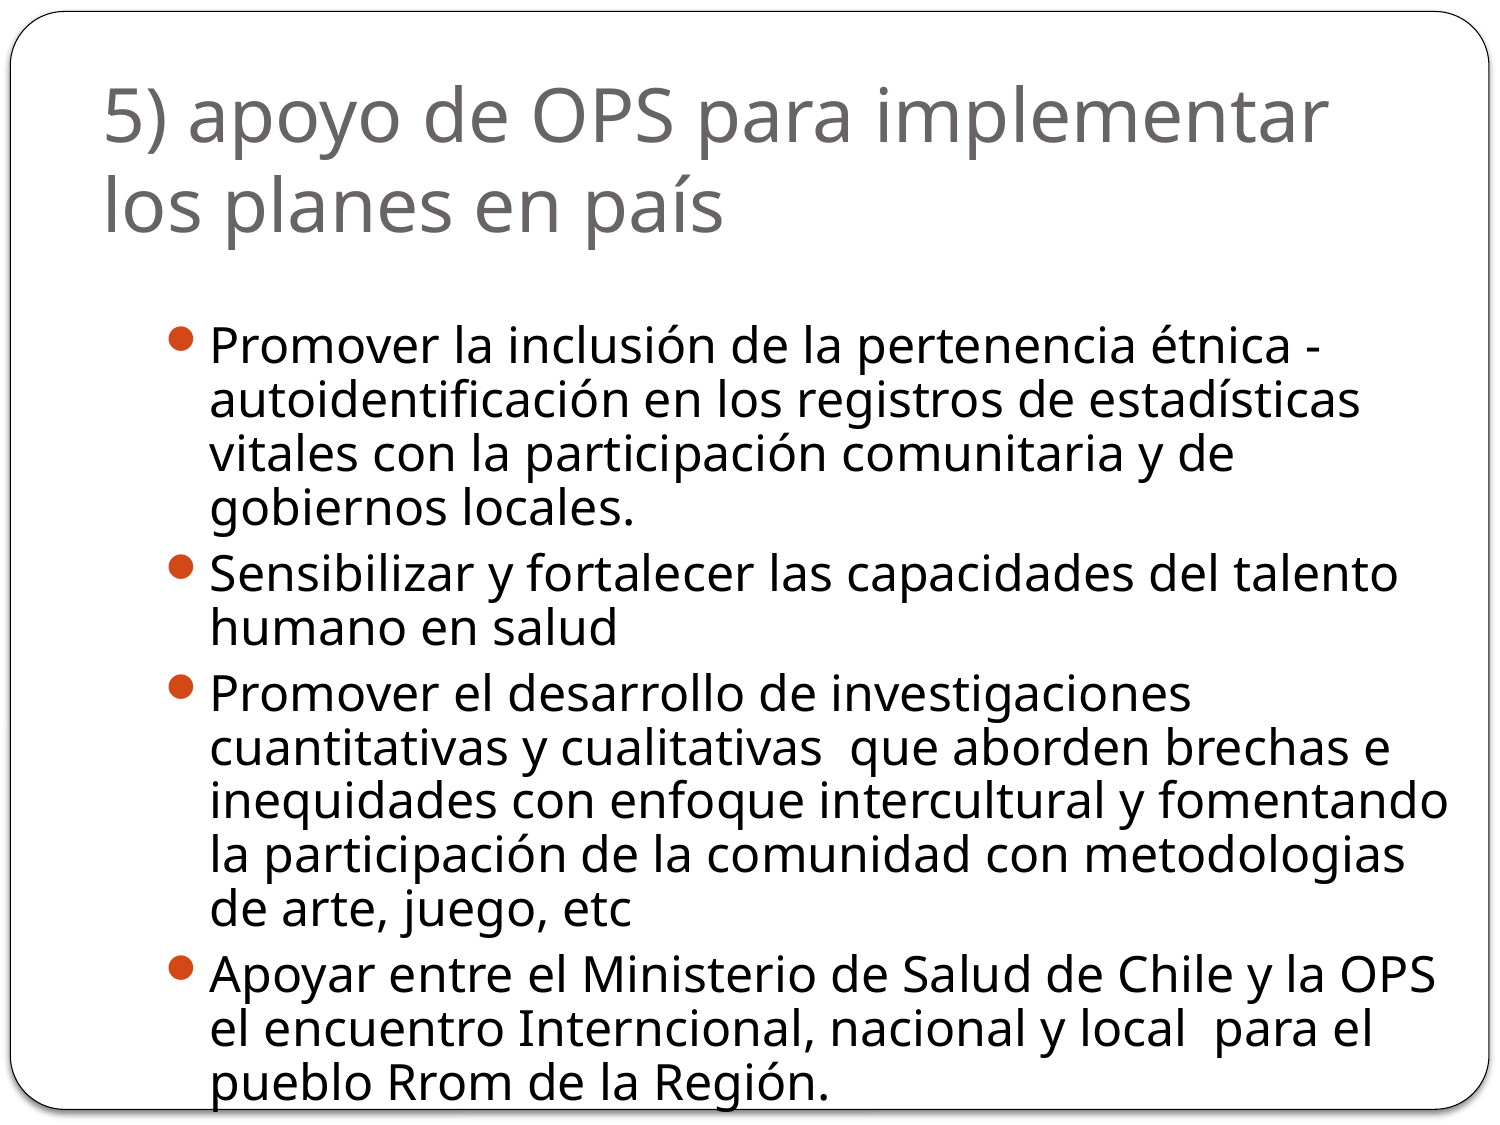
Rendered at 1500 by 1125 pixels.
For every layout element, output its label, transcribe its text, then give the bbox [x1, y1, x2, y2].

list Promover la inclusión de la pertenencia étnica - autoidentificación en los registros de estadísticas vitales con la participación comunitaria y de gobiernos locales. Sensibilizar y fortalecer las capacidades del talento humano en salud Promover el desarrollo de investigaciones cuantitativas y cualitativas que aborden brechas e inequidades con enfoque intercultural y fomentando la participación de la comunidad con metodologias de arte, juego, etc Apoyar entre el Ministerio de Salud de Chile y la OPS el encuentro Interncional, nacional y local para el pueblo Rrom de la Región. [149, 312, 1500, 1056]
title 5) apoyo de OPS para implementar los planes en país [87, 24, 1426, 263]
